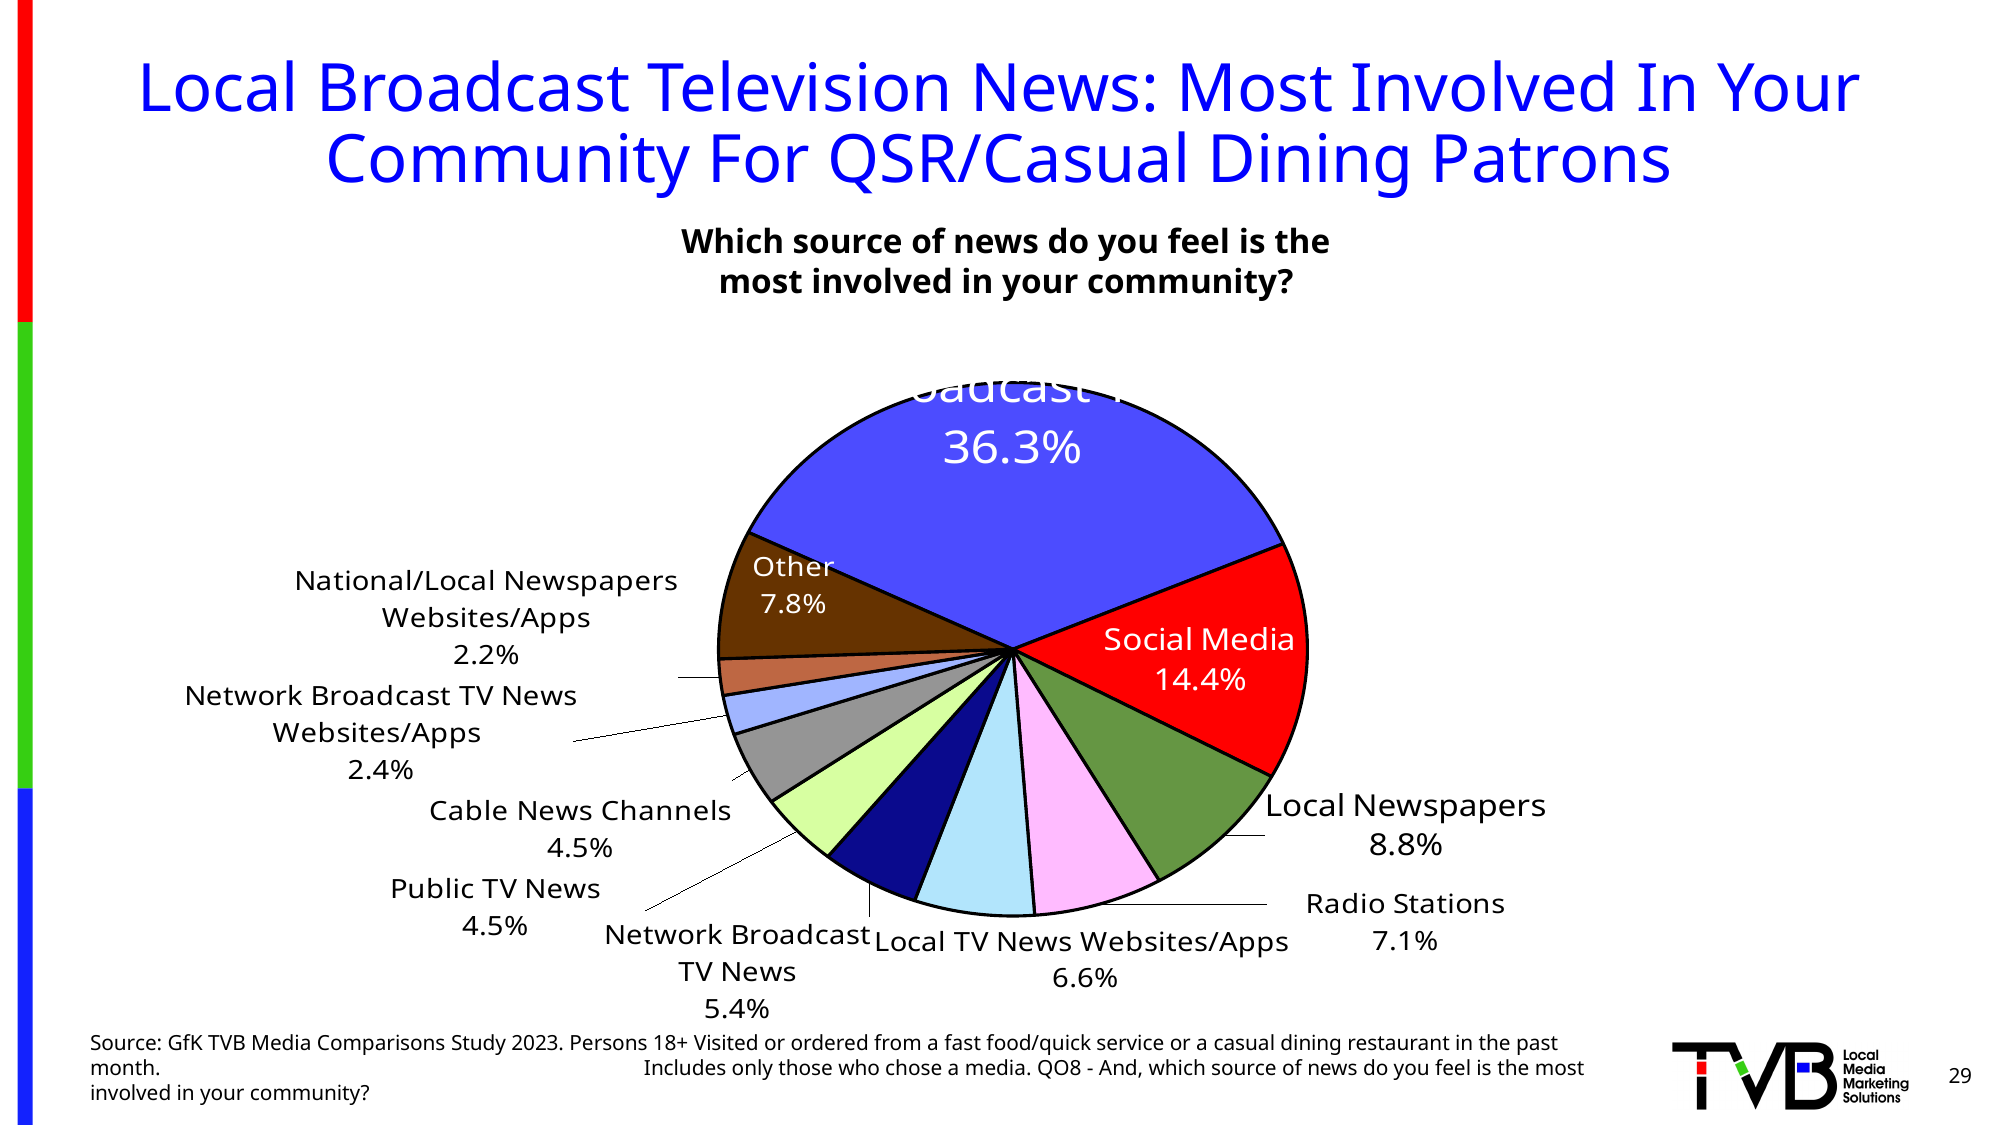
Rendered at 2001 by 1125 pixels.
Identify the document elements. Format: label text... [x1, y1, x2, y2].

chart [37, 252, 1963, 1070]
title Local Broadcast Television News: Most Involved In Your Community For QSR/Casual Dining Patrons [37, 45, 1963, 207]
text_box Which source of news do you feel is the most involved in your community? [644, 212, 1368, 250]
slide_number 29 [1824, 1046, 1988, 1107]
list Source: GfK TVB Media Comparisons Study 2023. Persons 18+ Visited or ordered from a fast food/quick service or a casual dining restaurant in the past month. Includes only those who chose a media. QO8 - And, which source of news do you feel is the most involved in your community? [75, 1081, 1625, 1113]
picture [1672, 1070, 1909, 1110]
